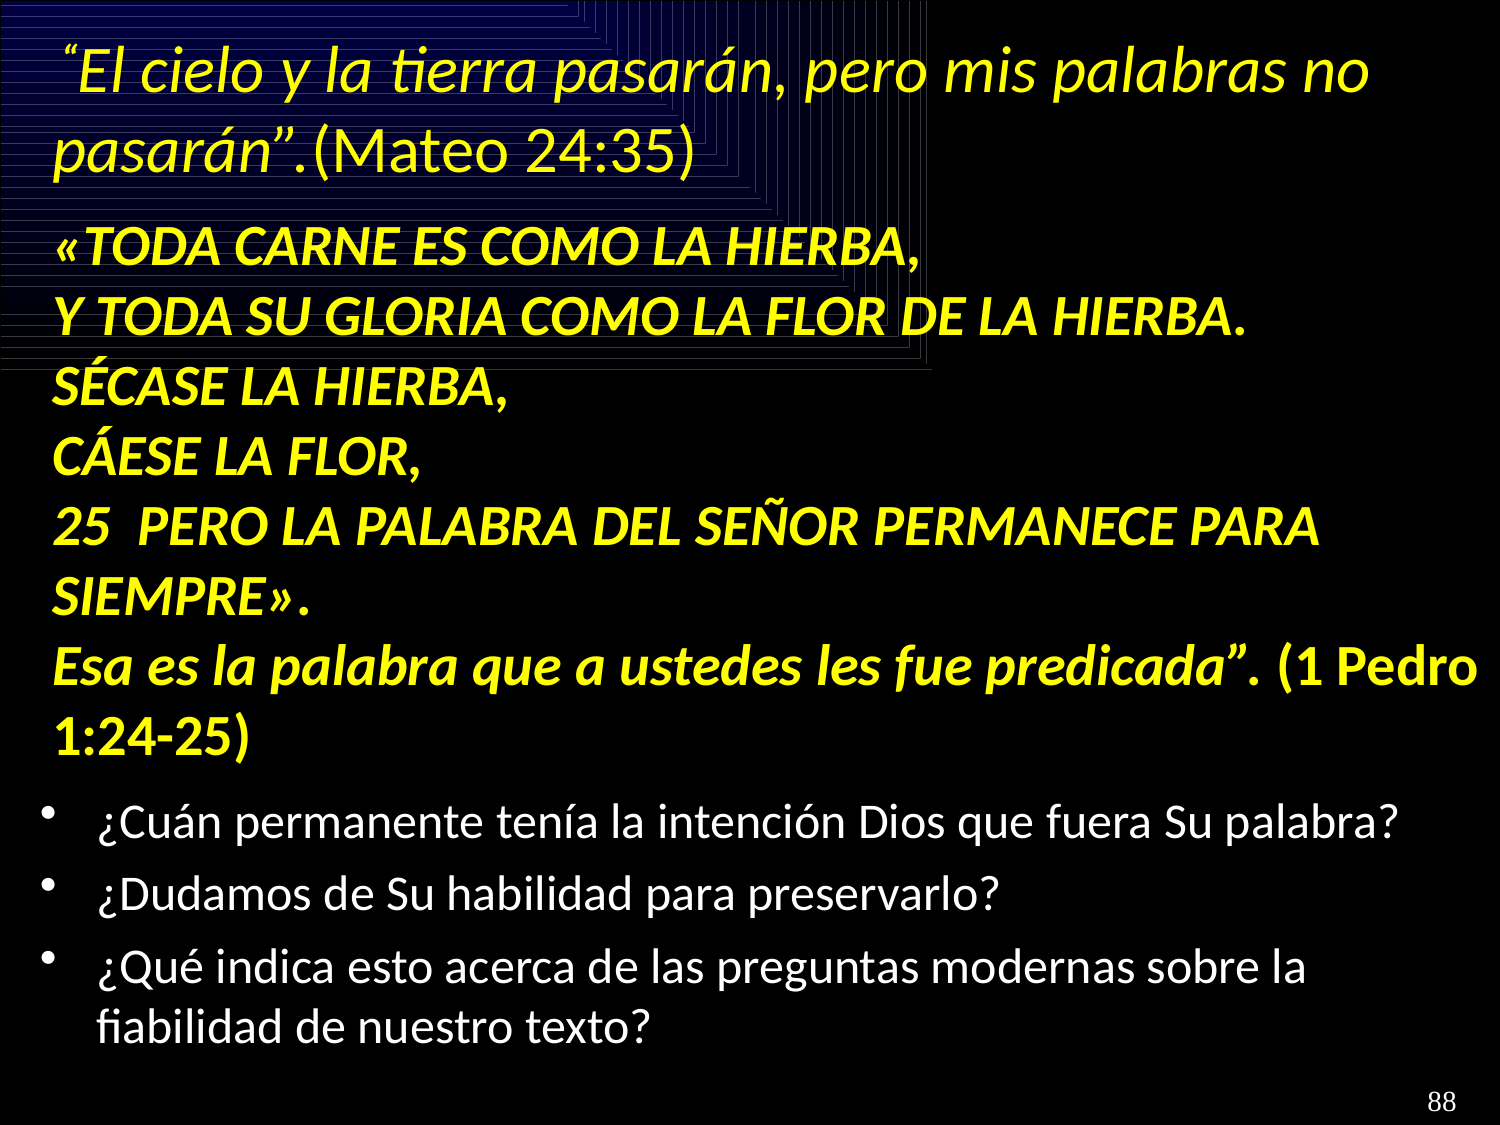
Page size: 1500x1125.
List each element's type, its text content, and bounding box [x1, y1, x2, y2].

slide_number 88 [1412, 1074, 1500, 1125]
text_box «TODA CARNE ES COMO LA HIERBA, Y TODA SU GLORIA COMO LA FLOR DE LA HIERBA. SÉCASE LA HIERBA, CÁESE LA FLOR, 25 PERO LA PALABRA DEL SEÑOR PERMANECE PARA SIEMPRE». Esa es la palabra que a ustedes les fue predicada”. (1 Pedro 1:24-25) [37, 199, 1500, 775]
list ¿Cuán permanente tenía la intención Dios que fuera Su palabra? ¿Dudamos de Su habilidad para preservarlo? ¿Qué indica esto acerca de las preguntas modernas sobre la fiabilidad de nuestro texto? [24, 780, 1476, 1125]
title “El cielo y la tierra pasarán, pero mis palabras no pasarán”.(Mateo 24:35) [37, 50, 1476, 163]
